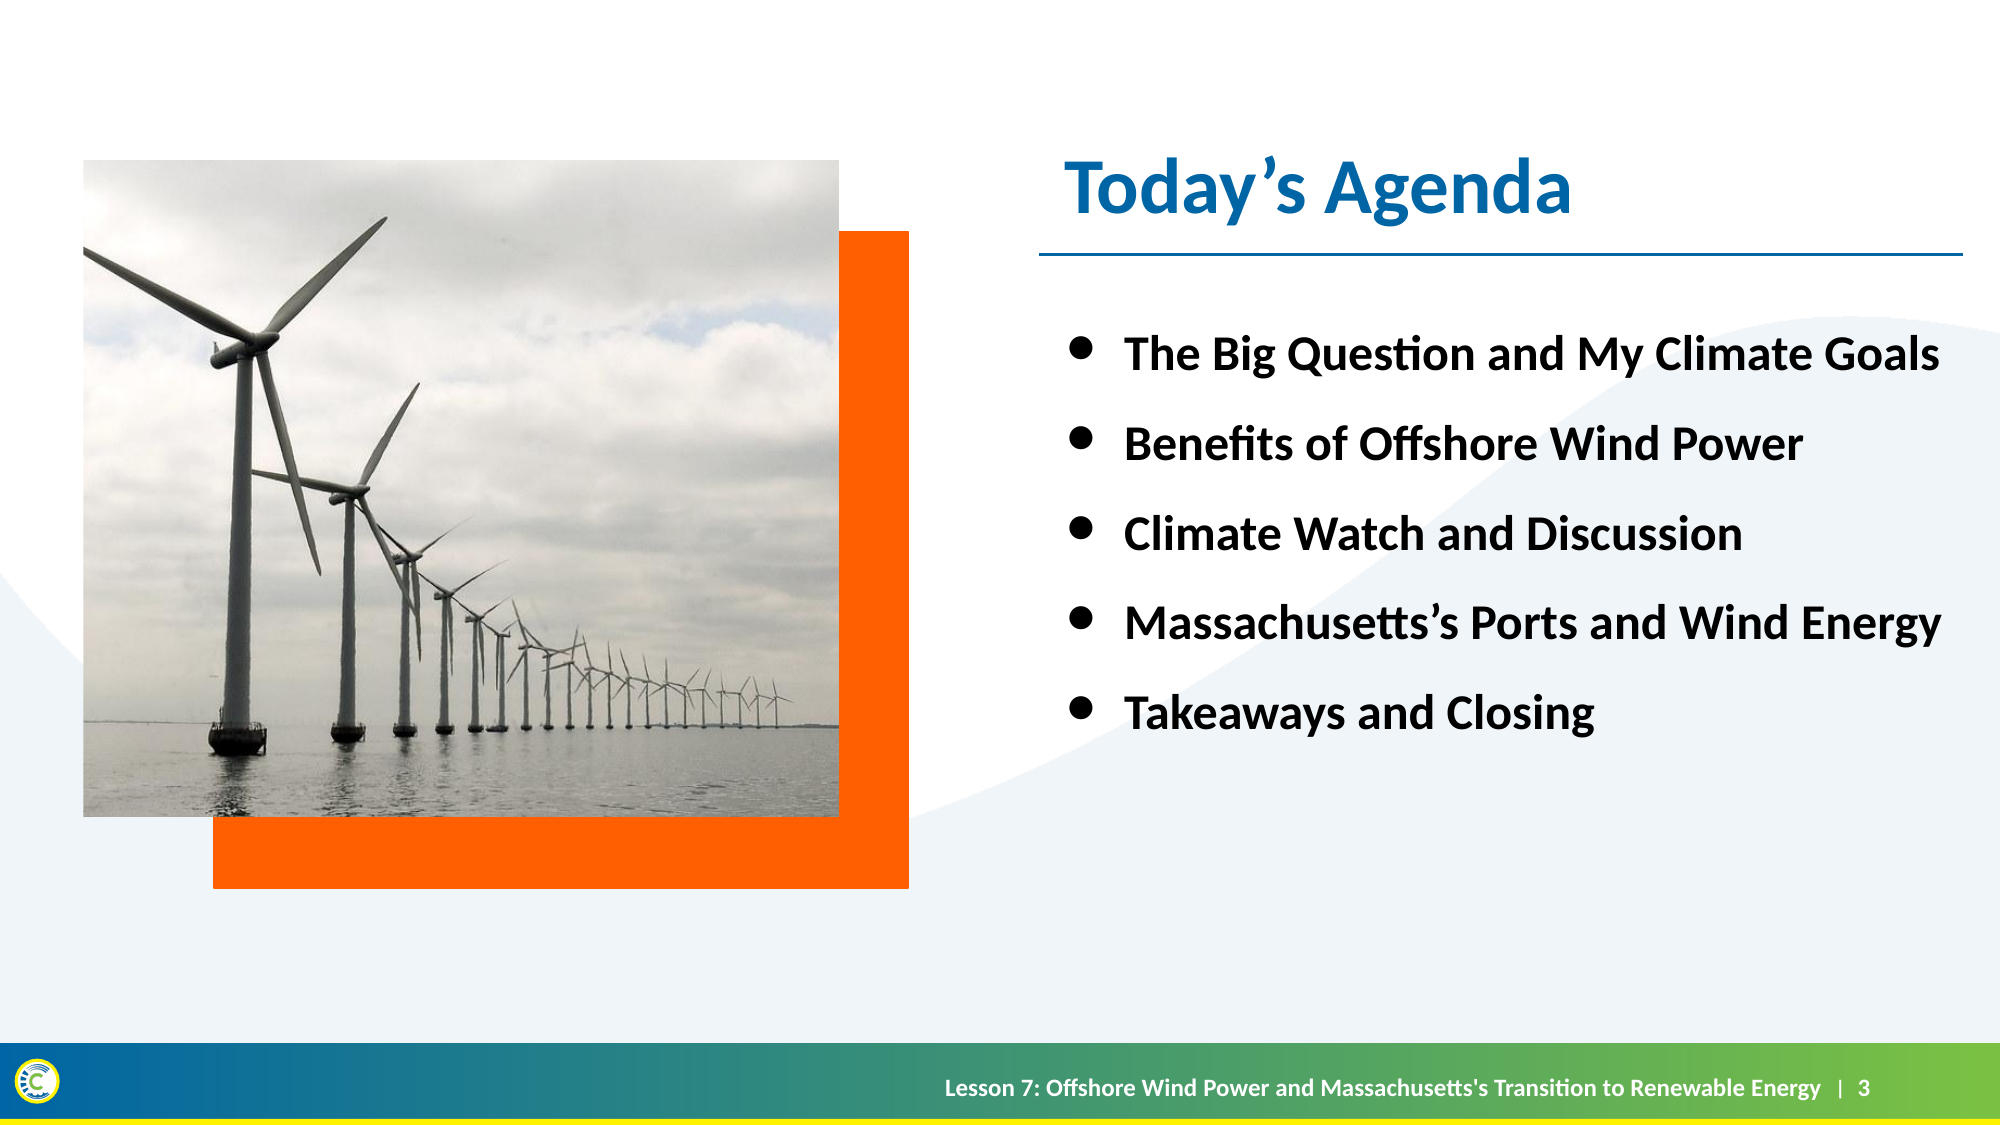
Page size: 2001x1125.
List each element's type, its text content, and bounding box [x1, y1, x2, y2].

slide_number 3 [1842, 1055, 1916, 1119]
list The Big Question and My Climate Goals Benefits of Offshore Wind Power Climate Watch and Discussion Massachusetts’s Ports and Wind Energy Takeaways and Closing [1034, 311, 1976, 909]
picture [20, 1064, 53, 1099]
text_box Lesson 7: Offshore Wind Power and Massachusetts's Transition to Renewable Energy [684, 1055, 1838, 1119]
picture [83, 159, 840, 817]
